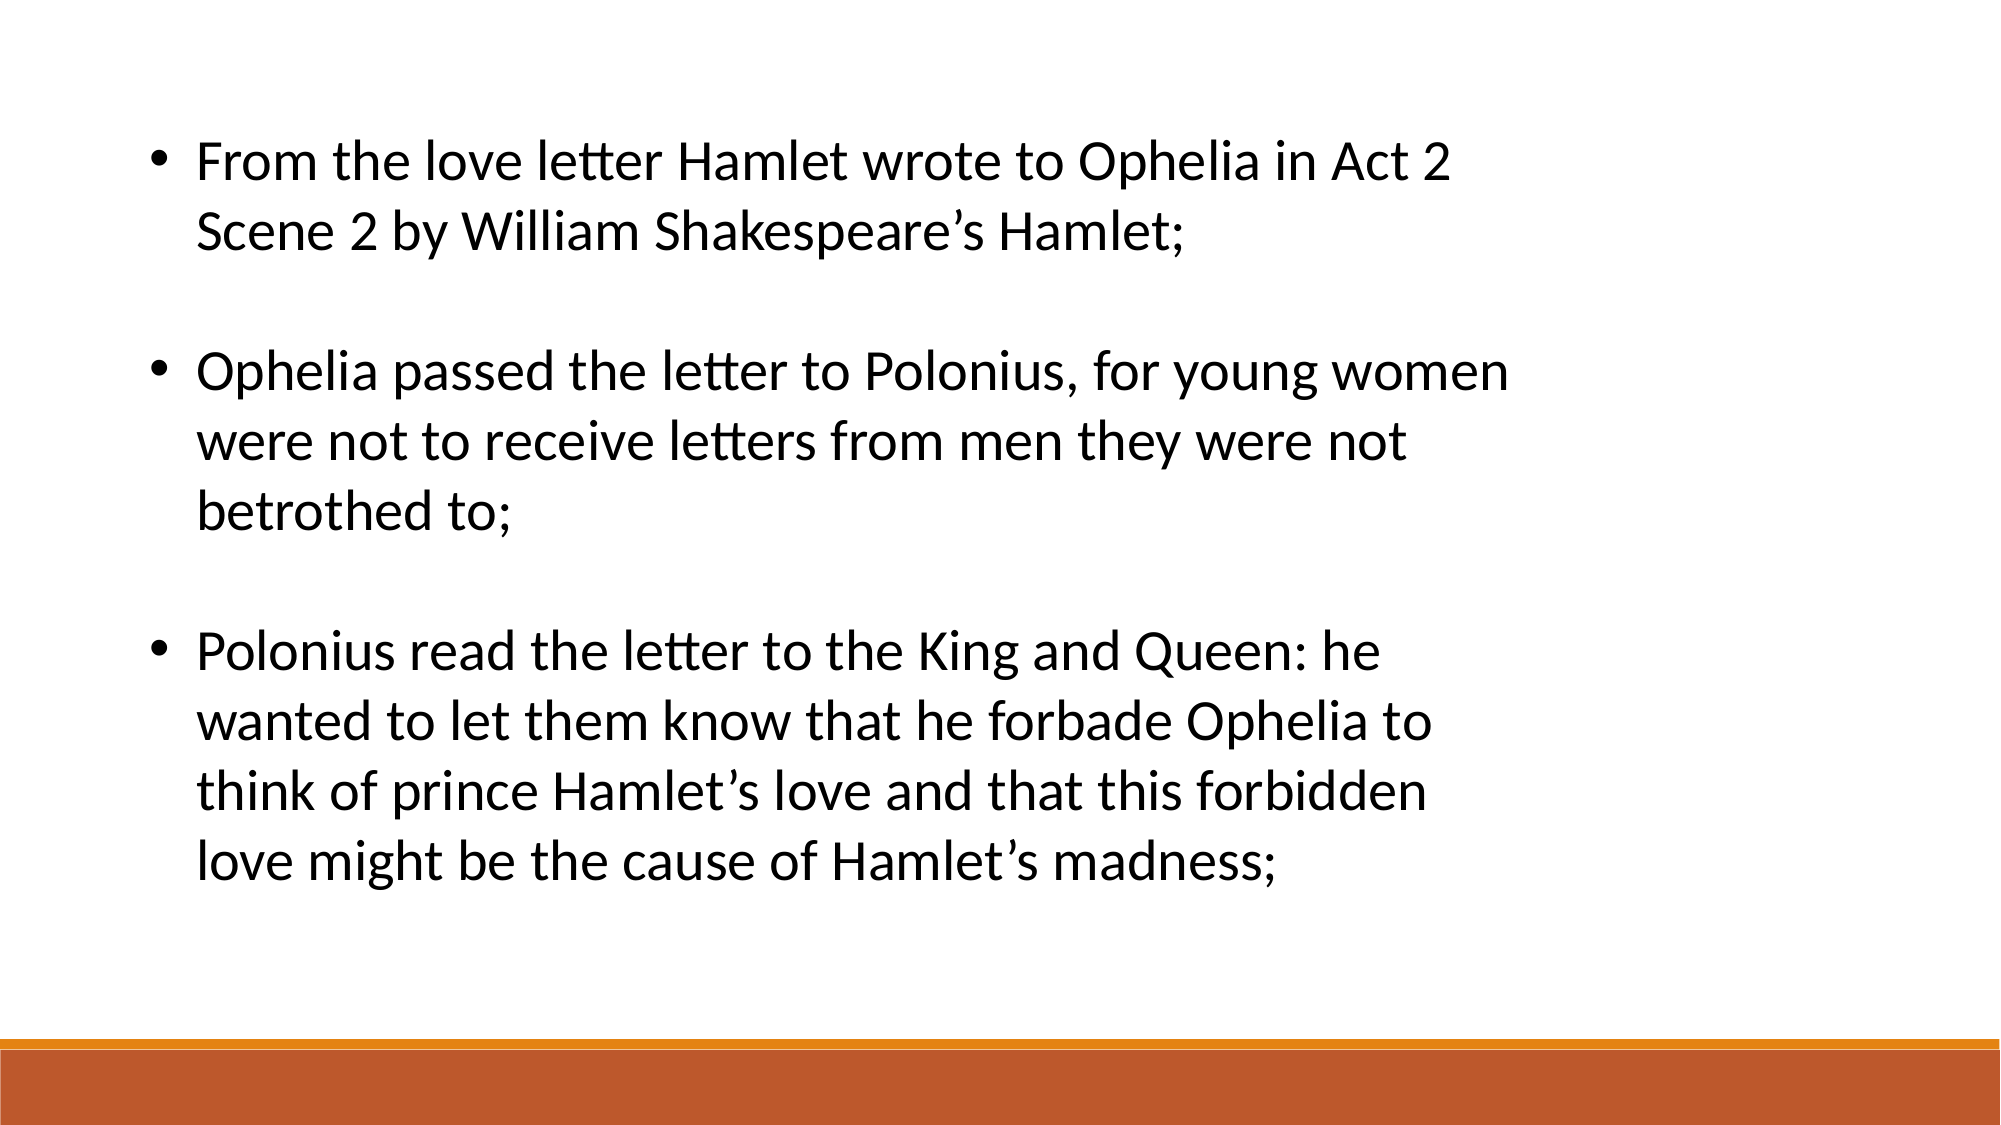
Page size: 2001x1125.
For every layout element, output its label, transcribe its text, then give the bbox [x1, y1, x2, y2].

text_box From the love letter Hamlet wrote to Ophelia in Act 2 Scene 2 by William Shakespeare’s Hamlet; Ophelia passed the letter to Polonius, for young women were not to receive letters from men they were not betrothed to; Polonius read the letter to the King and Queen: he wanted to let them know that he forbade Ophelia to think of prince Hamlet’s love and that this forbidden love might be the cause of Hamlet’s madness; [134, 114, 1551, 1125]
